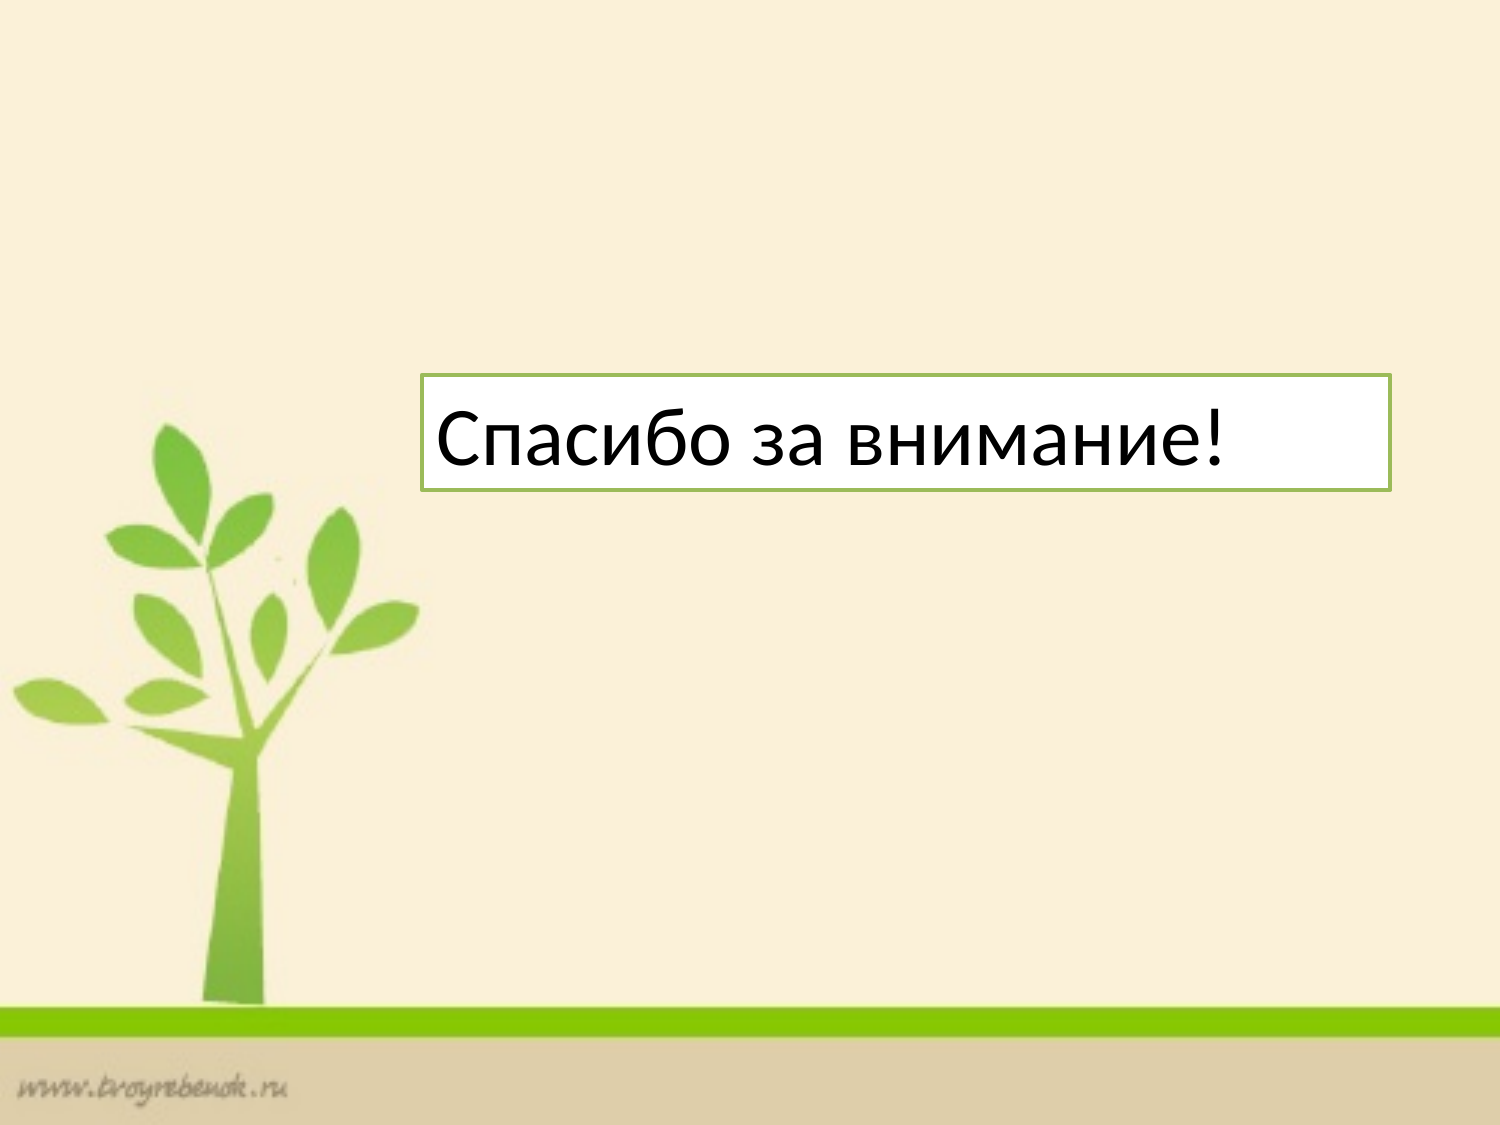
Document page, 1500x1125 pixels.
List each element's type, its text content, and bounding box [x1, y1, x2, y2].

text_box Спасибо за внимание! [420, 373, 1392, 492]
picture [0, 0, 1500, 1125]
